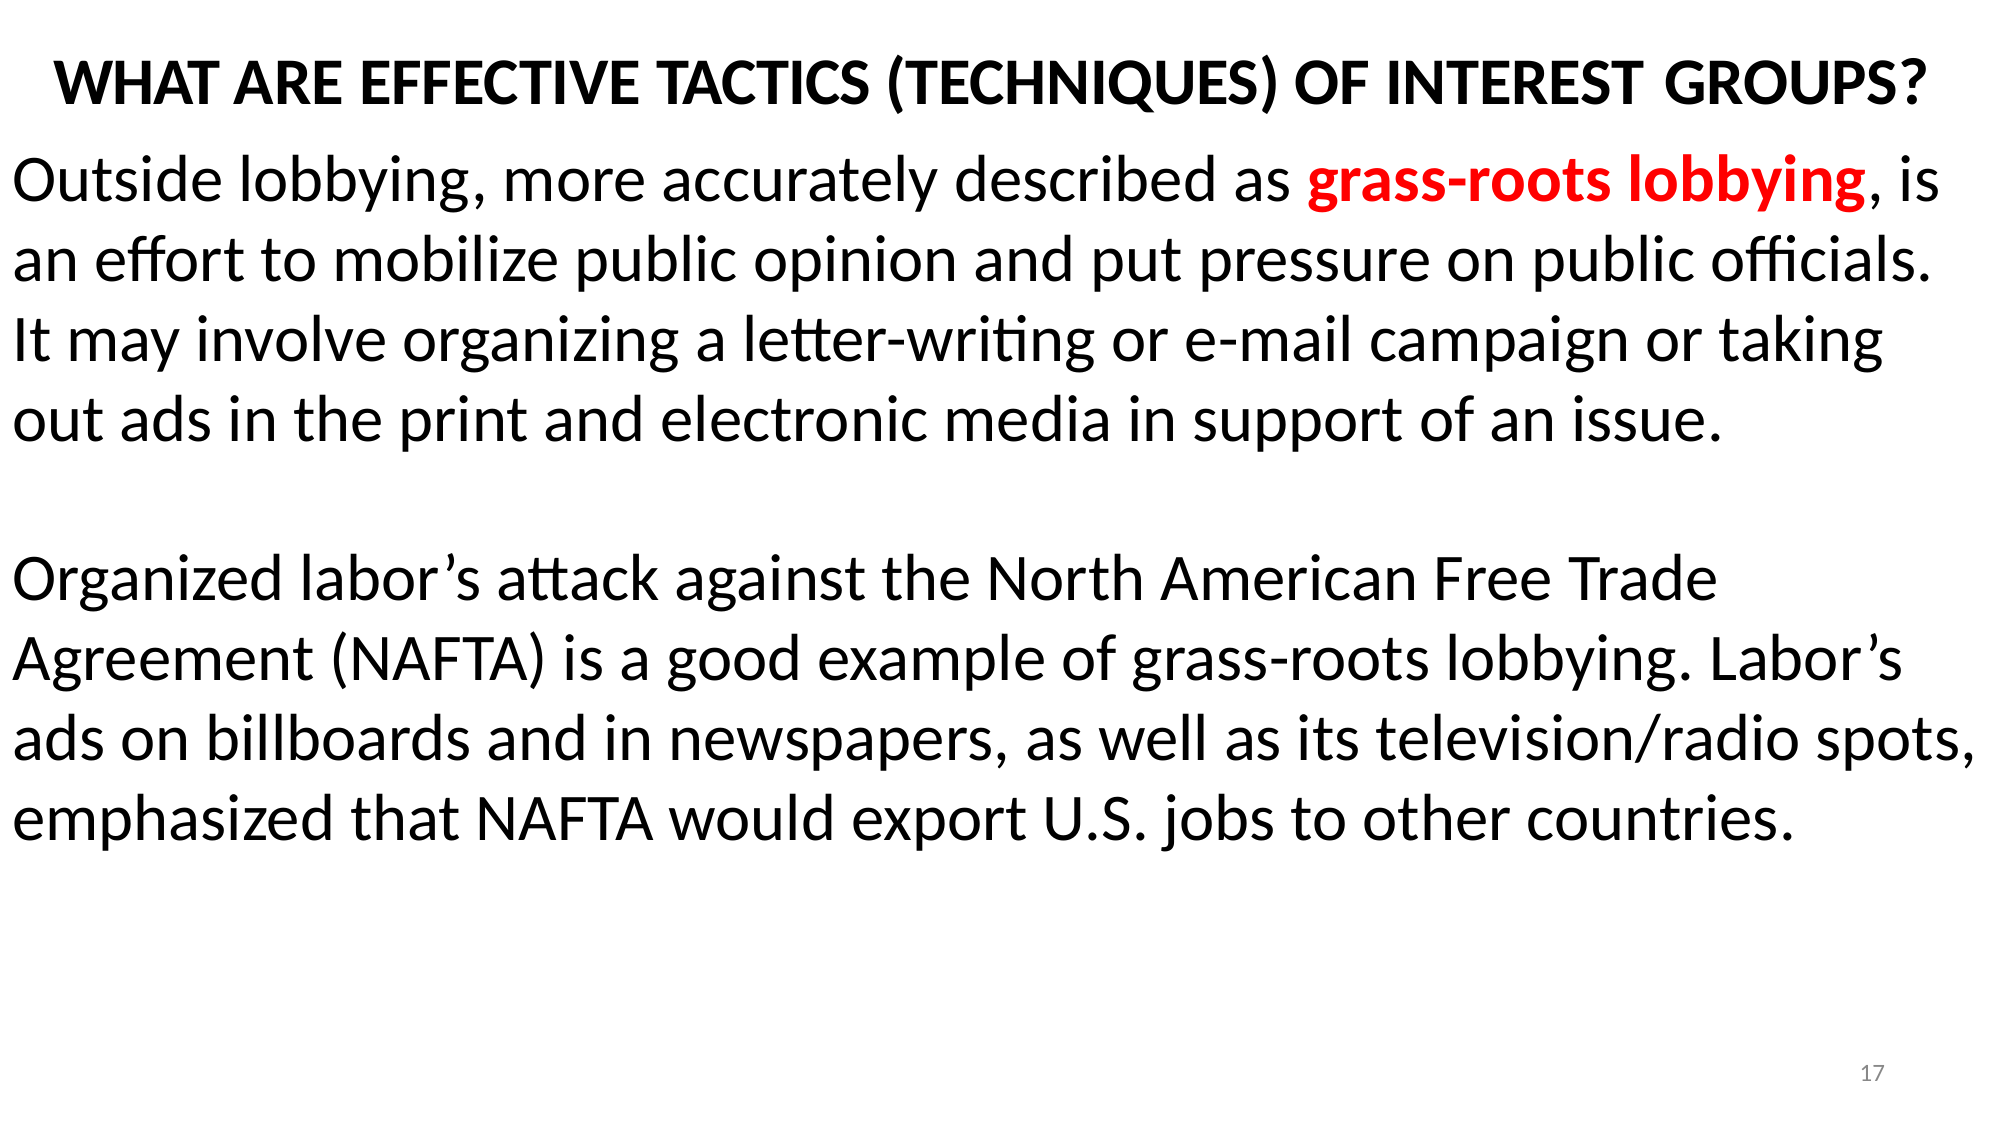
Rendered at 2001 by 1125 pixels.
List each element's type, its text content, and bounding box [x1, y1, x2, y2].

title WHAT ARE EFFECTIVE TACTICS (TECHNIQUES) OF INTEREST GROUPS? [51, 36, 1948, 120]
text_box 17 [1857, 1054, 1888, 1087]
text_box Outside lobbying, more accurately described as grass-roots lobbying, is an effort to mobilize public opinion and put pressure on public officials. It may involve organizing a letter-writing or e-mail campaign or taking out ads in the print and electronic media in support of an issue. Organized labor’s attack against the North American Free Trade Agreement (NAFTA) is a good example of grass-roots lobbying. Labor’s ads on billboards and in newspapers, as well as its television/radio spots, emphasized that NAFTA would export U.S. jobs to other countries. [12, 120, 1988, 854]
